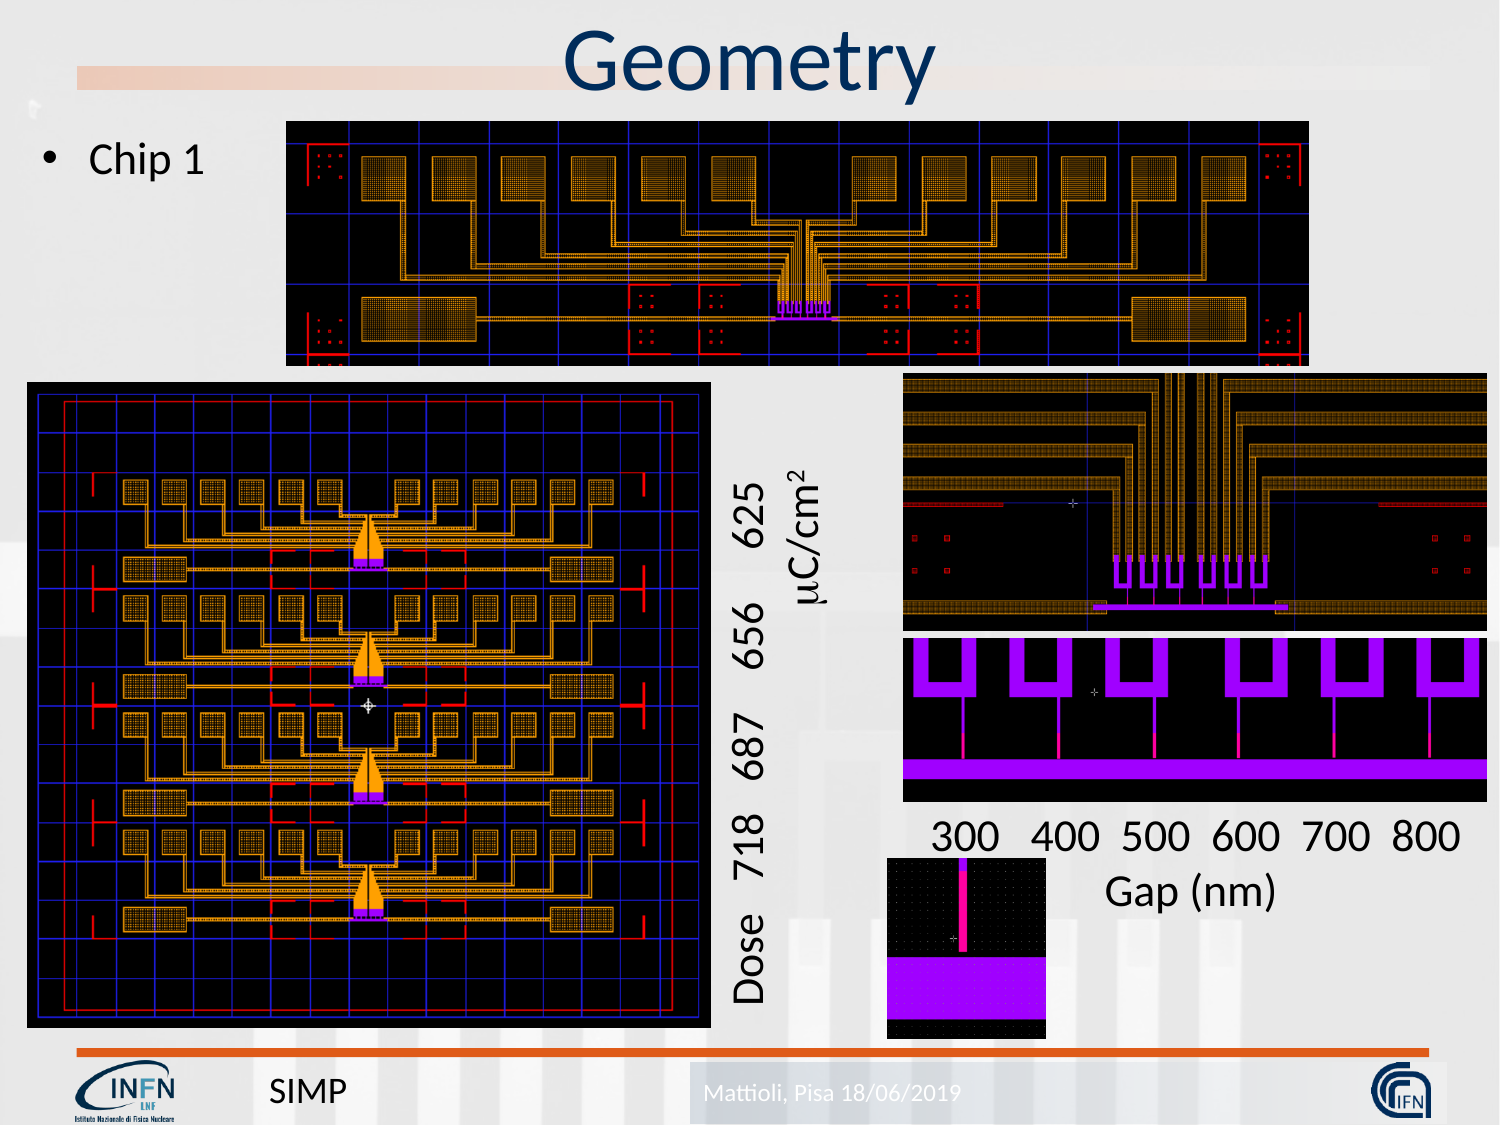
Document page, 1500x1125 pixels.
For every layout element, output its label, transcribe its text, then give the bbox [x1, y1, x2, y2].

picture [903, 373, 1487, 631]
picture [1371, 1062, 1431, 1118]
picture [903, 638, 1487, 802]
picture [75, 1060, 174, 1122]
text_box Chip 1 [27, 121, 283, 247]
title Geometry [75, 0, 1425, 148]
text_box 300 400 500 600 700 800 Gap (nm) [915, 798, 1500, 979]
picture [285, 120, 1309, 366]
picture [26, 382, 711, 1028]
picture [887, 858, 1046, 1039]
text_box Dose 718 687 656 625 mC/cm2 [709, 374, 890, 1022]
